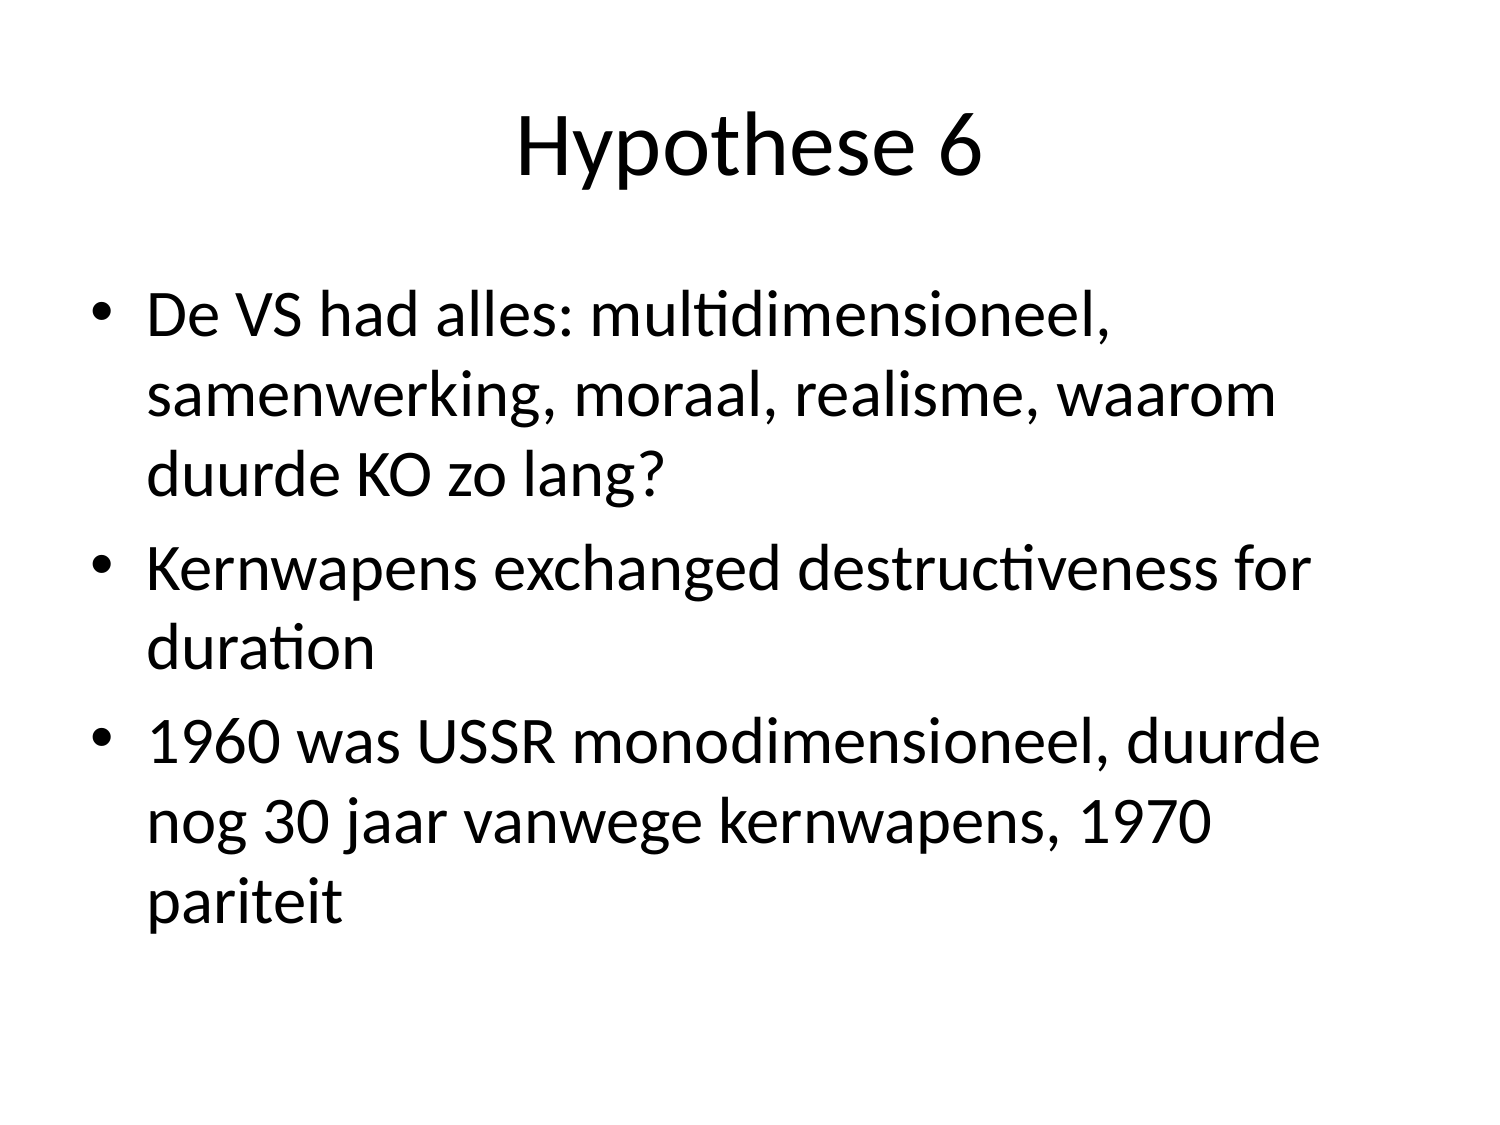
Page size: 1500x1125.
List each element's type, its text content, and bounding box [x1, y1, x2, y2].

title Hypothese 6 [75, 45, 1425, 233]
list De VS had alles: multidimensioneel, samenwerking, moraal, realisme, waarom duurde KO zo lang? Kernwapens exchanged destructiveness for duration 1960 was USSR monodimensioneel, duurde nog 30 jaar vanwege kernwapens, 1970 pariteit [75, 262, 1425, 1005]
